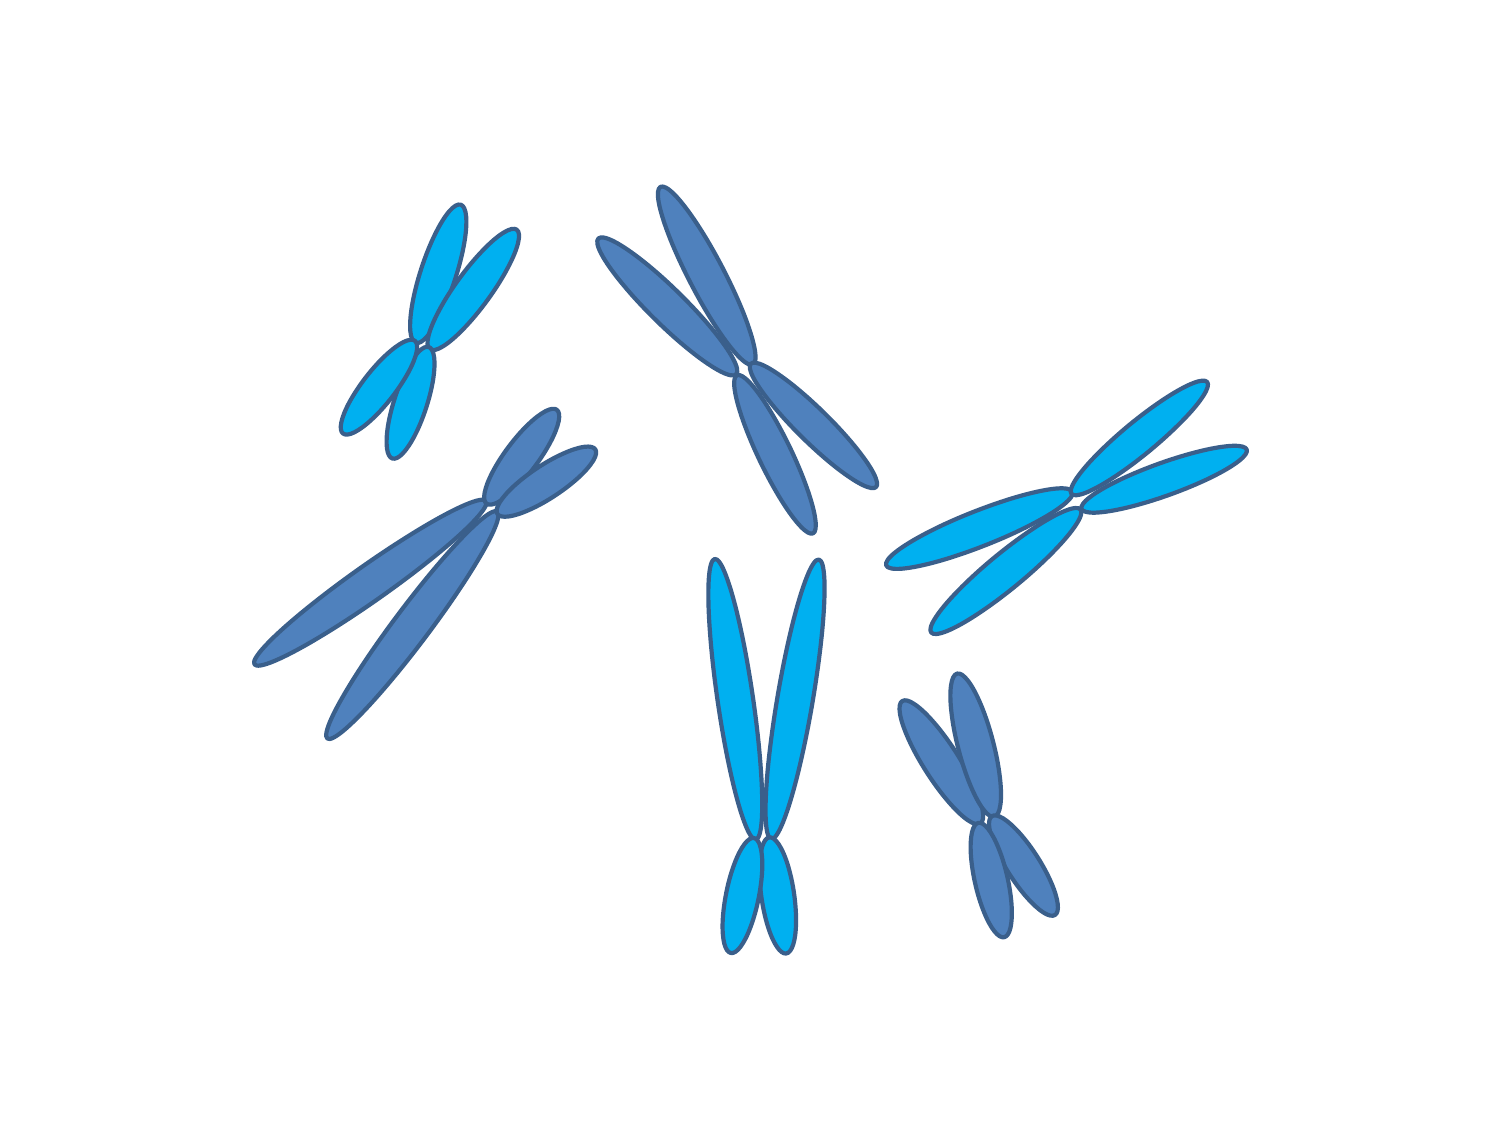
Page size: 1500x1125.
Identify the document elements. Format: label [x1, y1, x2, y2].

text_box [1022, 320, 1111, 693]
text_box [392, 200, 468, 463]
text_box [693, 173, 782, 546]
text_box [383, 365, 480, 763]
text_box [717, 557, 813, 955]
text_box [943, 674, 1019, 937]
